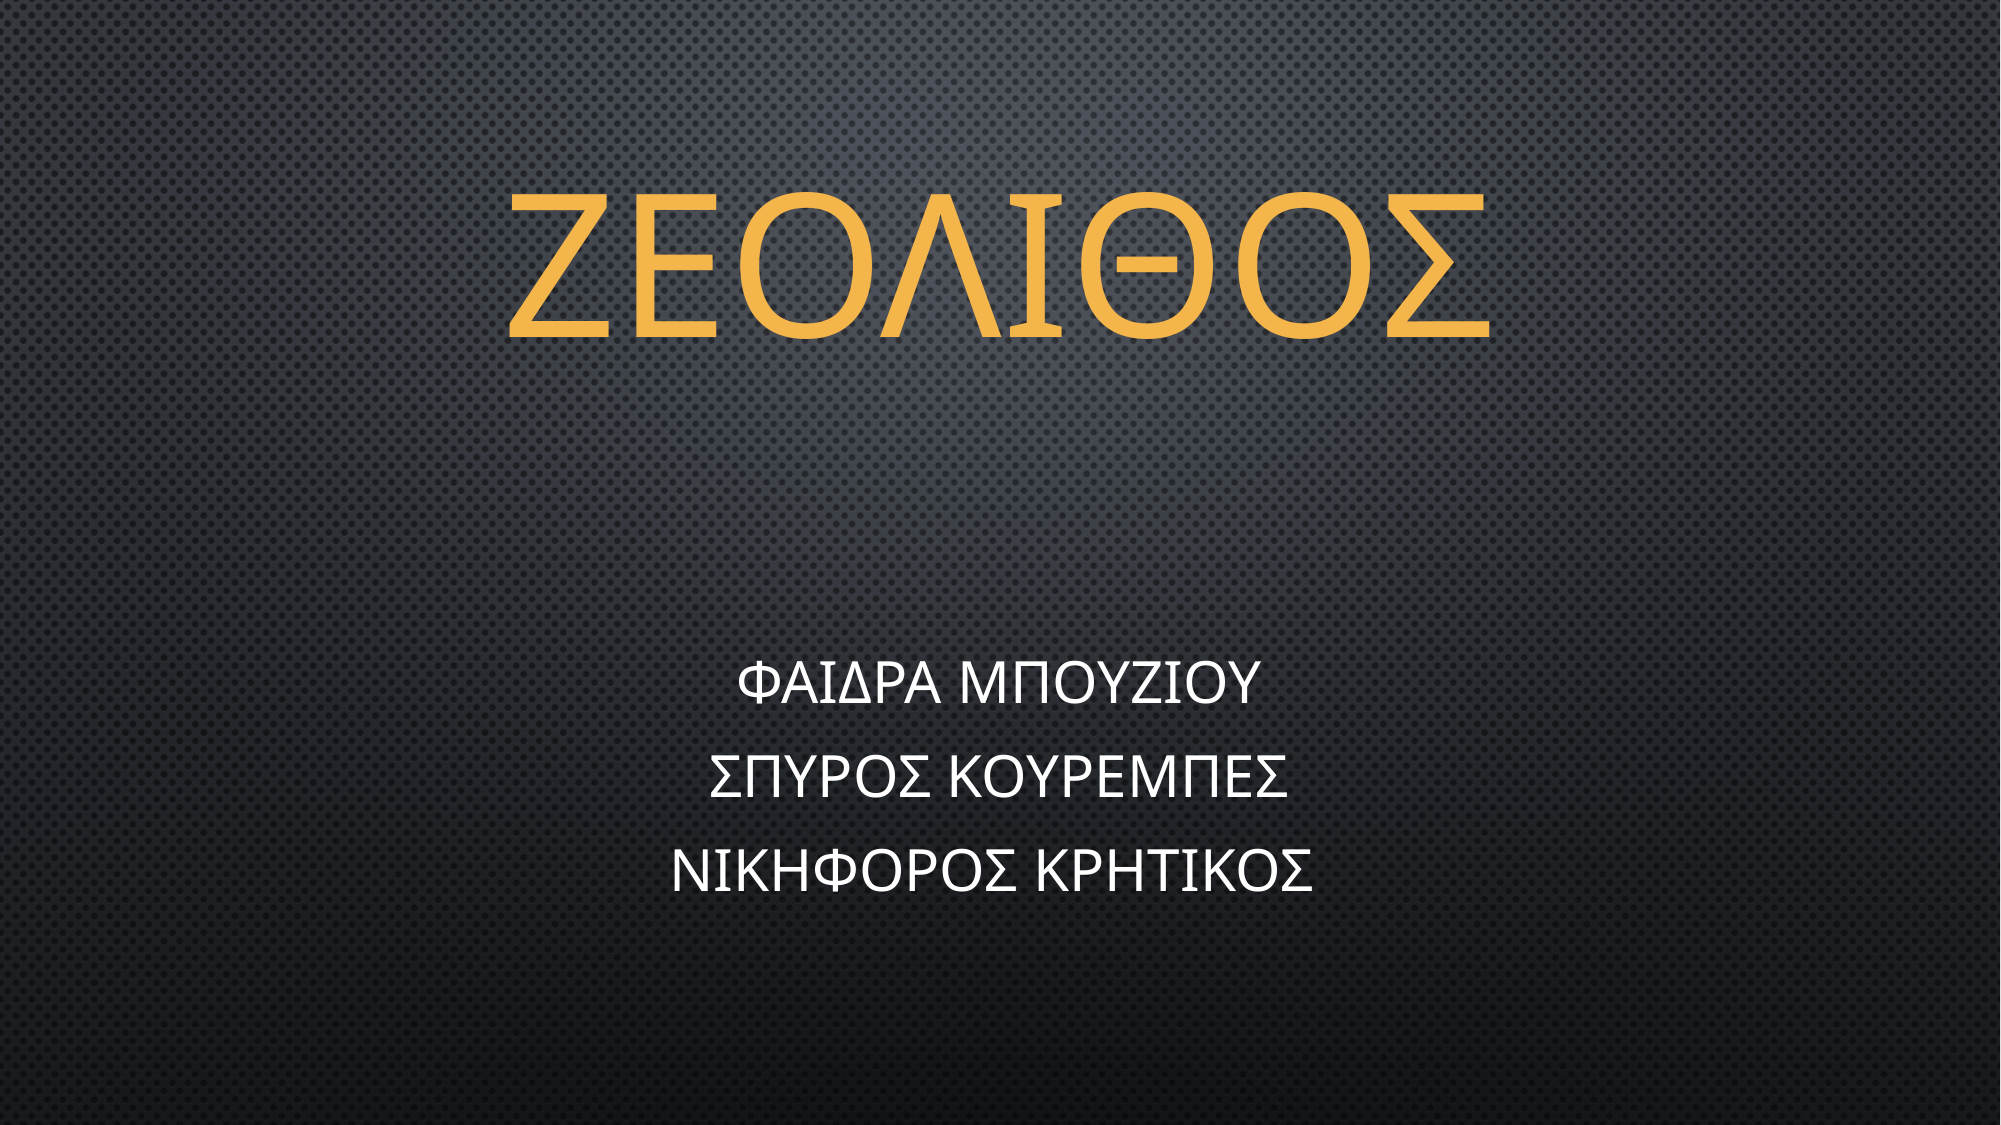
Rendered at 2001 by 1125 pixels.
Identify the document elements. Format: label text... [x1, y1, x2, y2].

title Ζεολιθος [287, 99, 1711, 625]
subtitle Φαιδρα μπουζιου Σπυρος κουρεμπες Νικηφορος κρητικος [287, 637, 1711, 950]
